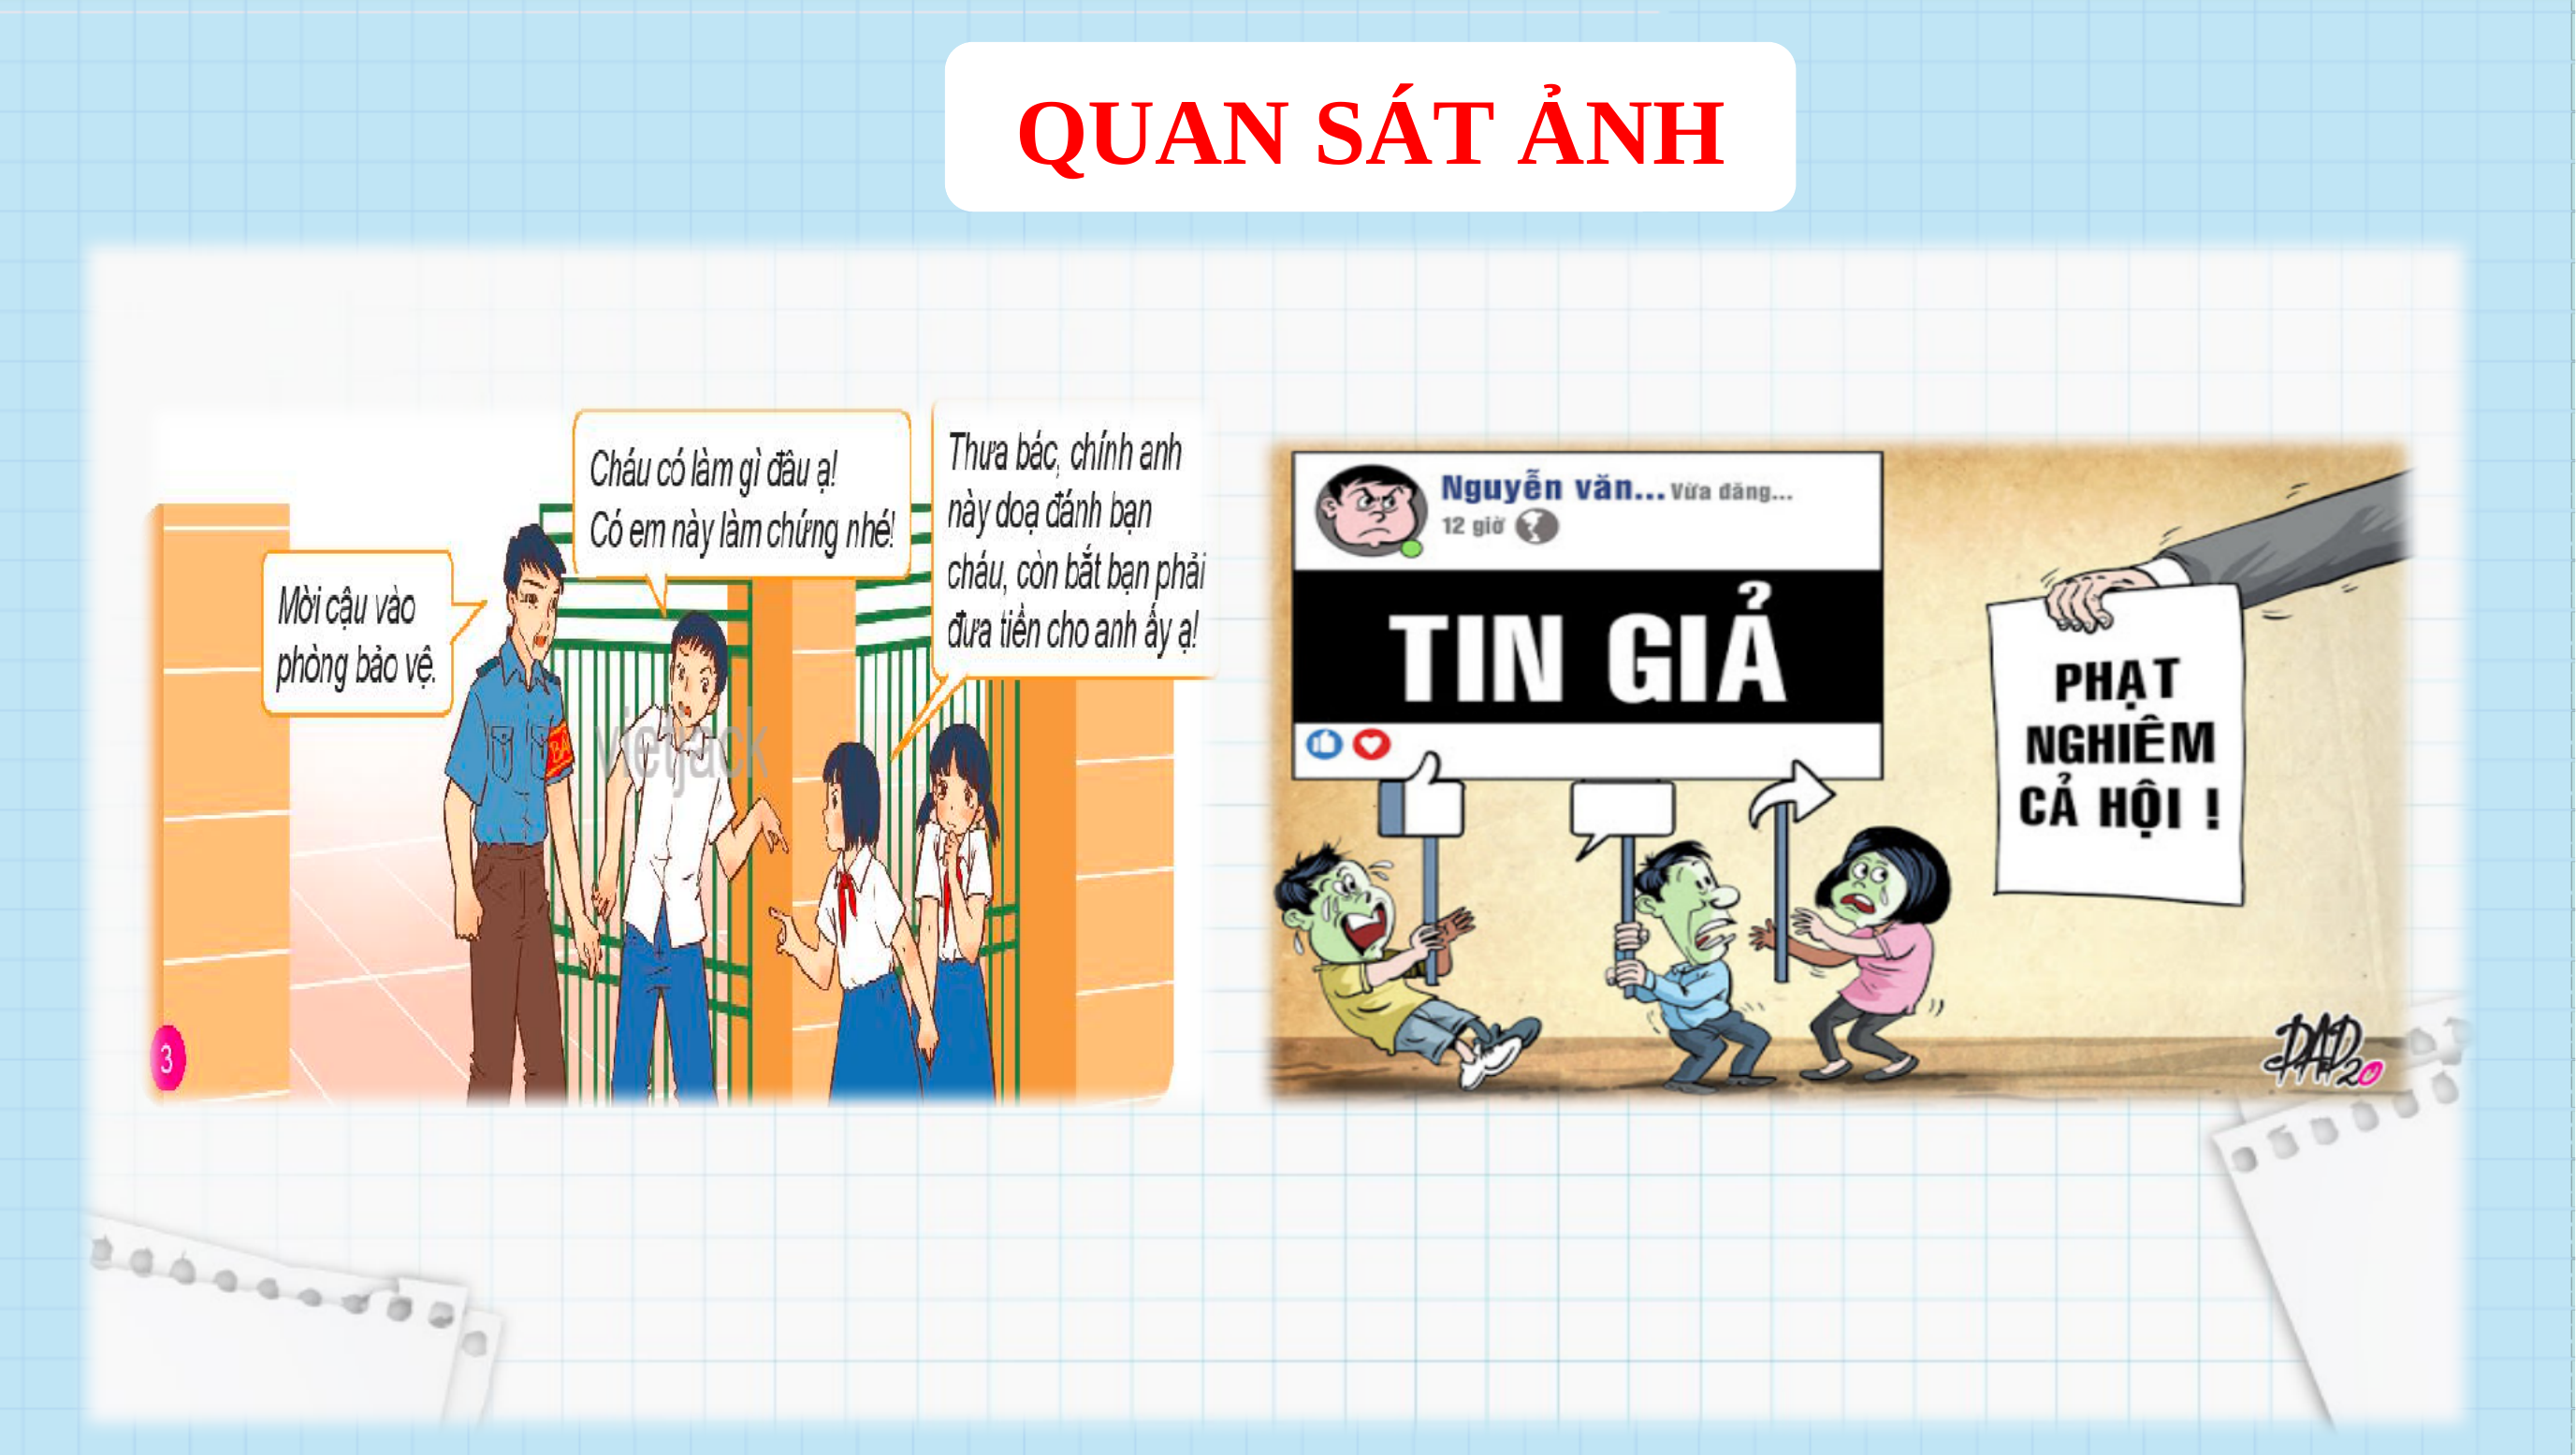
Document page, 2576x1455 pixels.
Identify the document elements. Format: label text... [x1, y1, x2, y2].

picture [0, 0, 2576, 1455]
text_box QUAN SÁT ẢNH [943, 40, 1797, 213]
